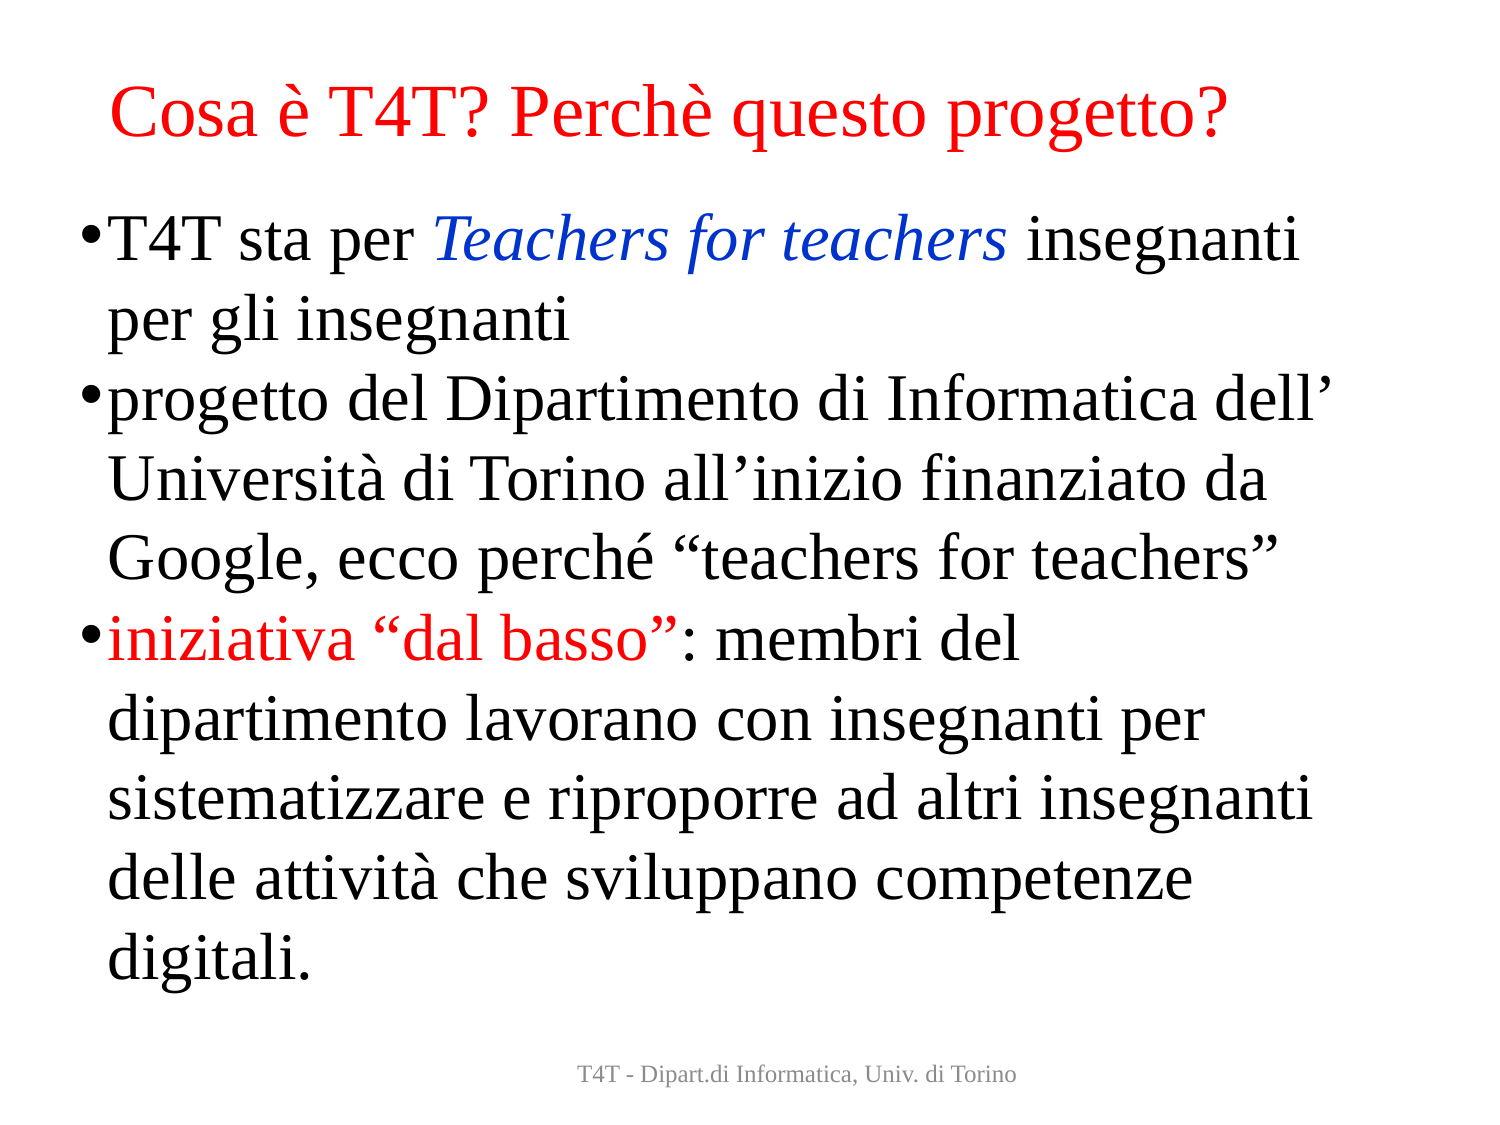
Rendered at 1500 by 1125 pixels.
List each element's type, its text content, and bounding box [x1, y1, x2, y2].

text_box T4T sta per Teachers for teachers insegnanti per gli insegnanti progetto del Dipartimento di Informatica dell’ Università di Torino all’inizio finanziato da Google, ecco perché “teachers for teachers” iniziativa “dal basso”: membri del dipartimento lavorano con insegnanti per sistematizzare e riproporre ad altri insegnanti delle attività che sviluppano competenze digitali. [64, 231, 1364, 1035]
text_box Cosa è T4T? Perchè questo progetto? [94, 54, 1246, 160]
footer T4T - Dipart.di Informatica, Univ. di Torino [419, 1042, 1176, 1103]
